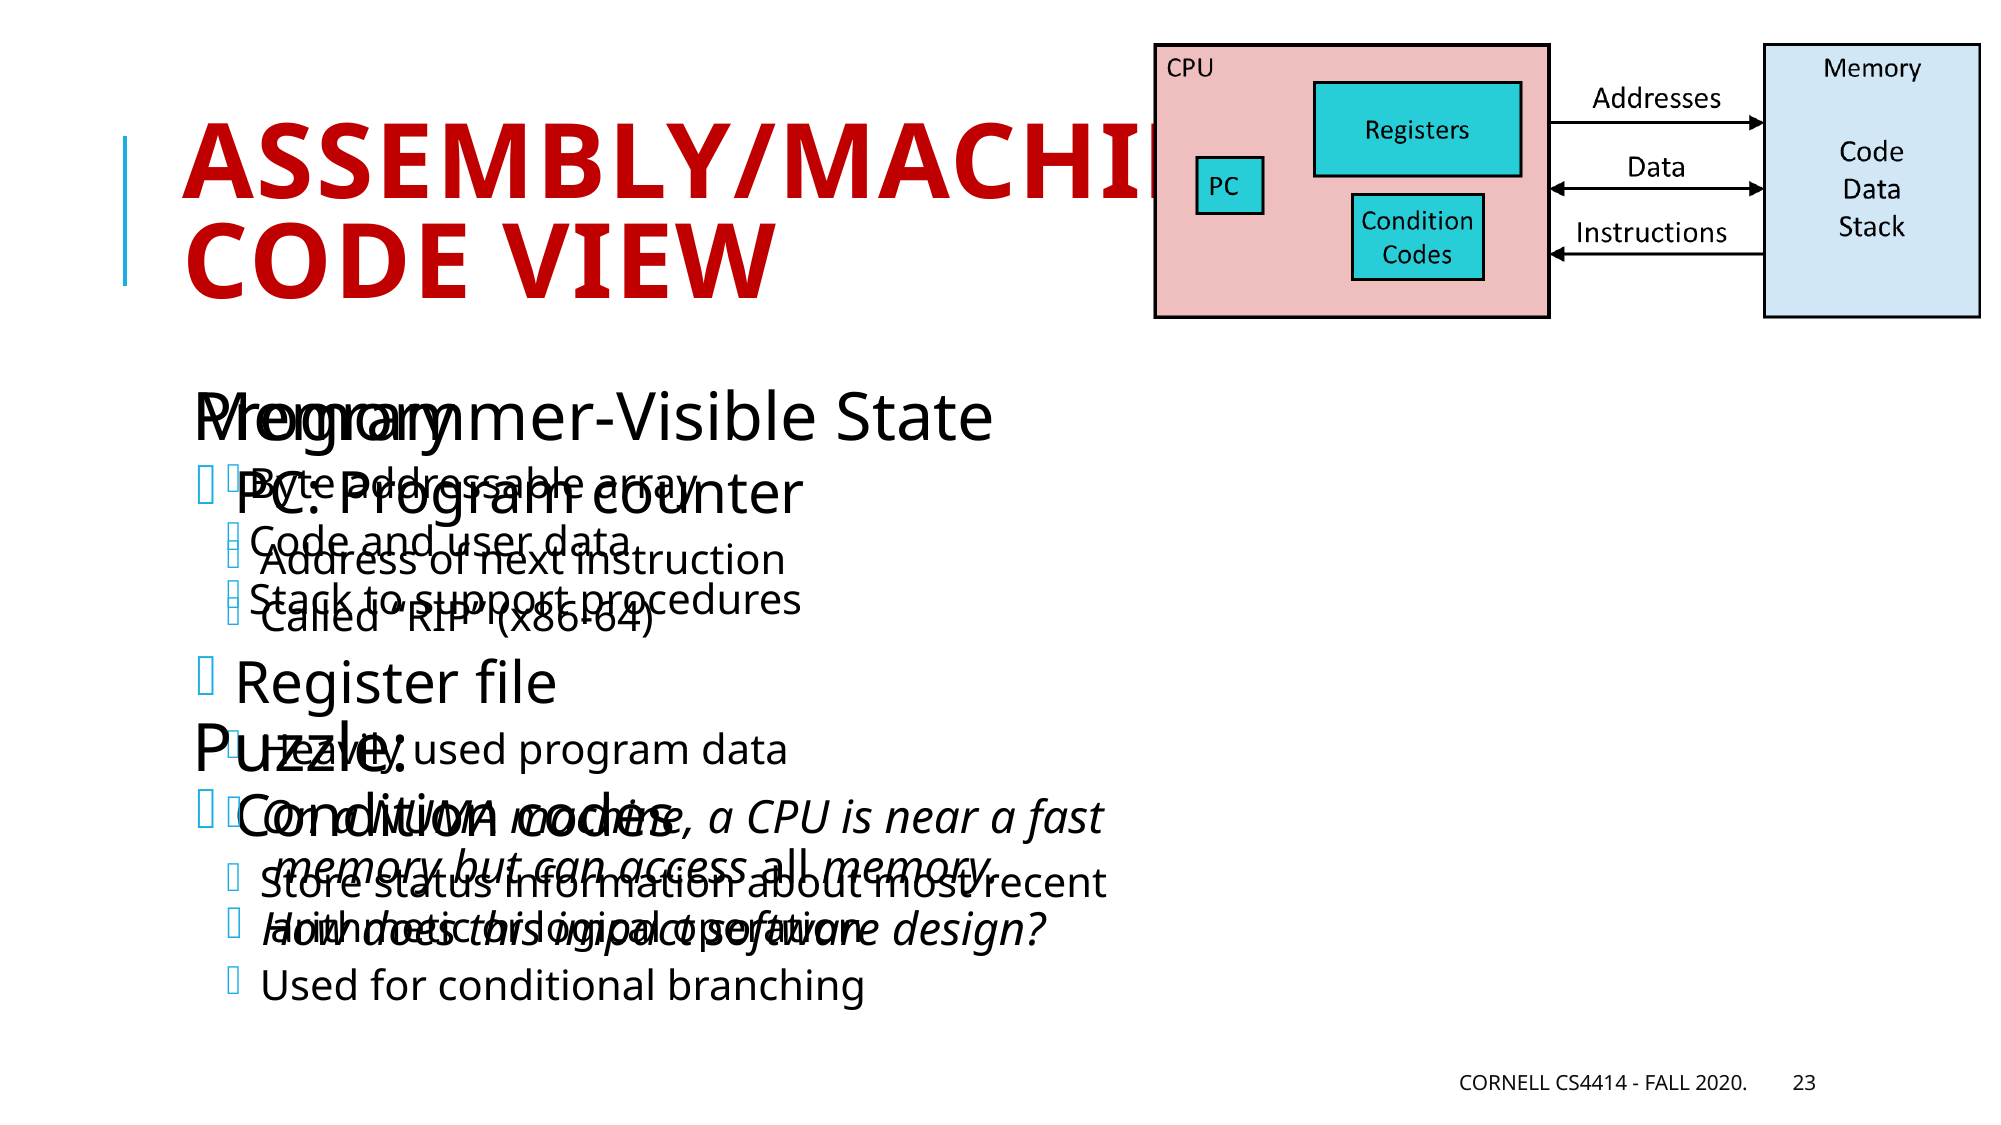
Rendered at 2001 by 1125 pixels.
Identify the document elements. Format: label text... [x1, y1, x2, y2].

footer Cornell CS4414 - Fall 2020. [794, 1061, 1763, 1107]
slide_number 23 [1777, 1061, 1938, 1107]
title Assembly/Machine Code View [168, 96, 1938, 342]
picture [1148, 40, 1981, 320]
list Memory Byte addressable array Code and user data Stack to support procedures Puzzle: On a NUMA machine, a CPU is near a fast memory but can access all memory. How does this impact software design? [168, 375, 1938, 1035]
